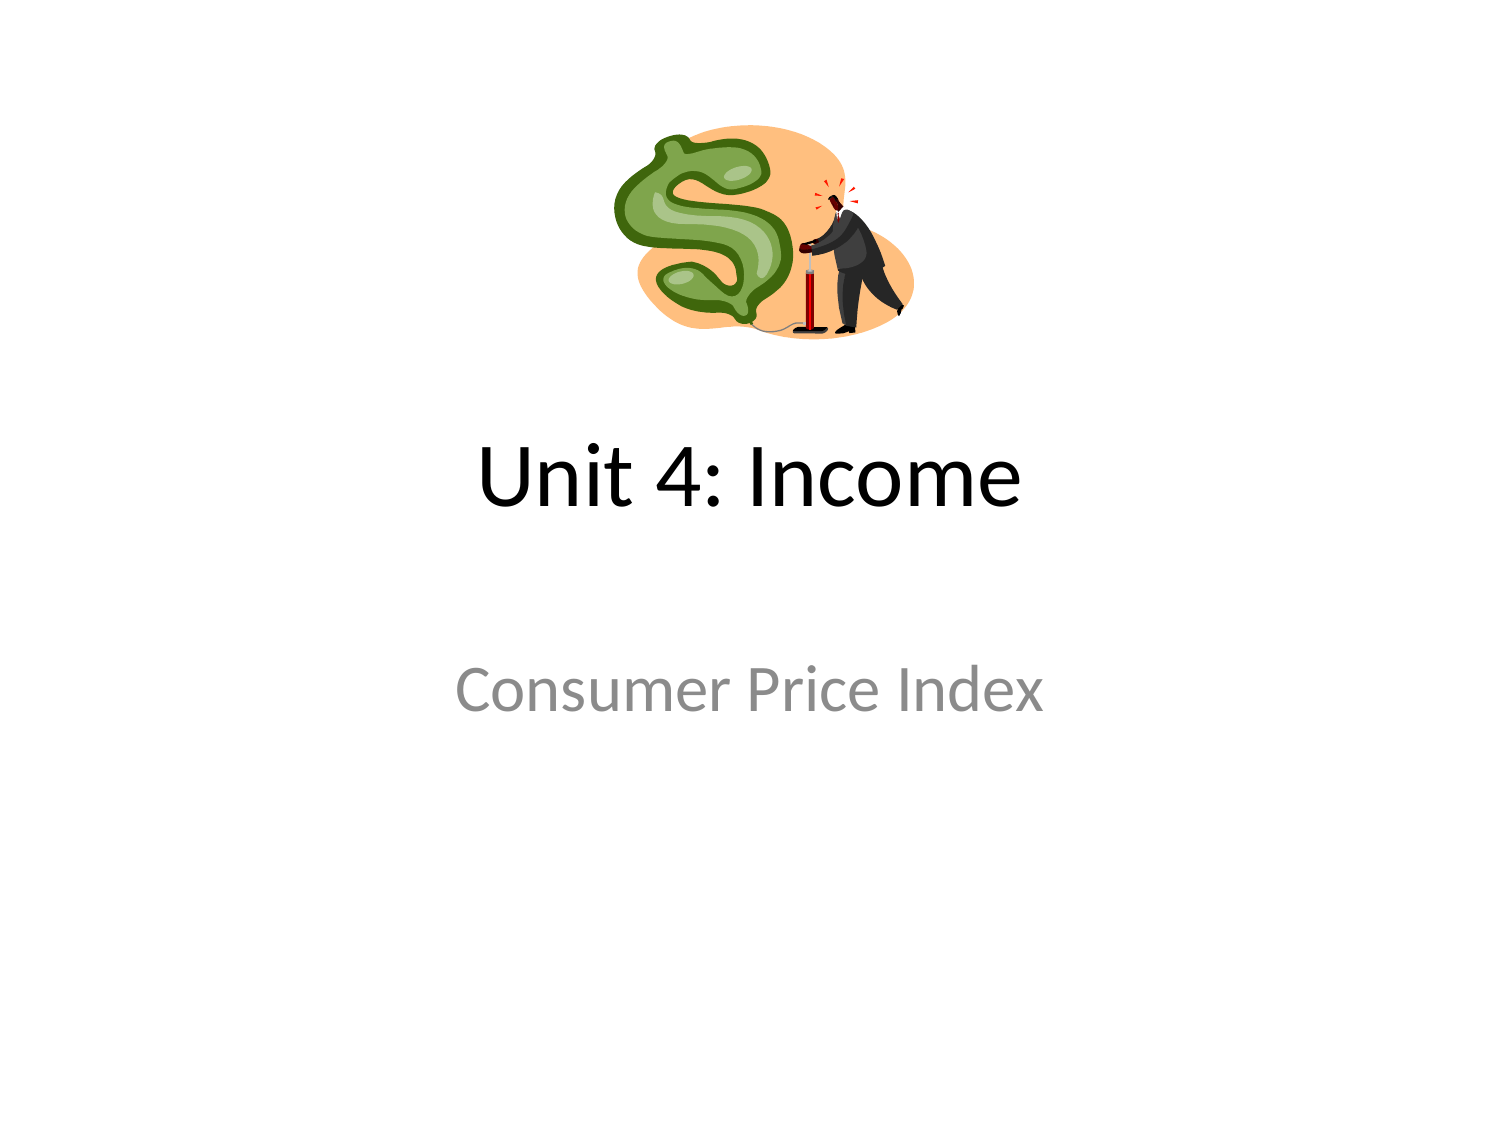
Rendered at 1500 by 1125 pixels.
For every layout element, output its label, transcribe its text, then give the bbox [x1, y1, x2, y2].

picture [612, 124, 915, 340]
subtitle Consumer Price Index [225, 637, 1275, 925]
title Unit 4: Income [112, 349, 1388, 591]
